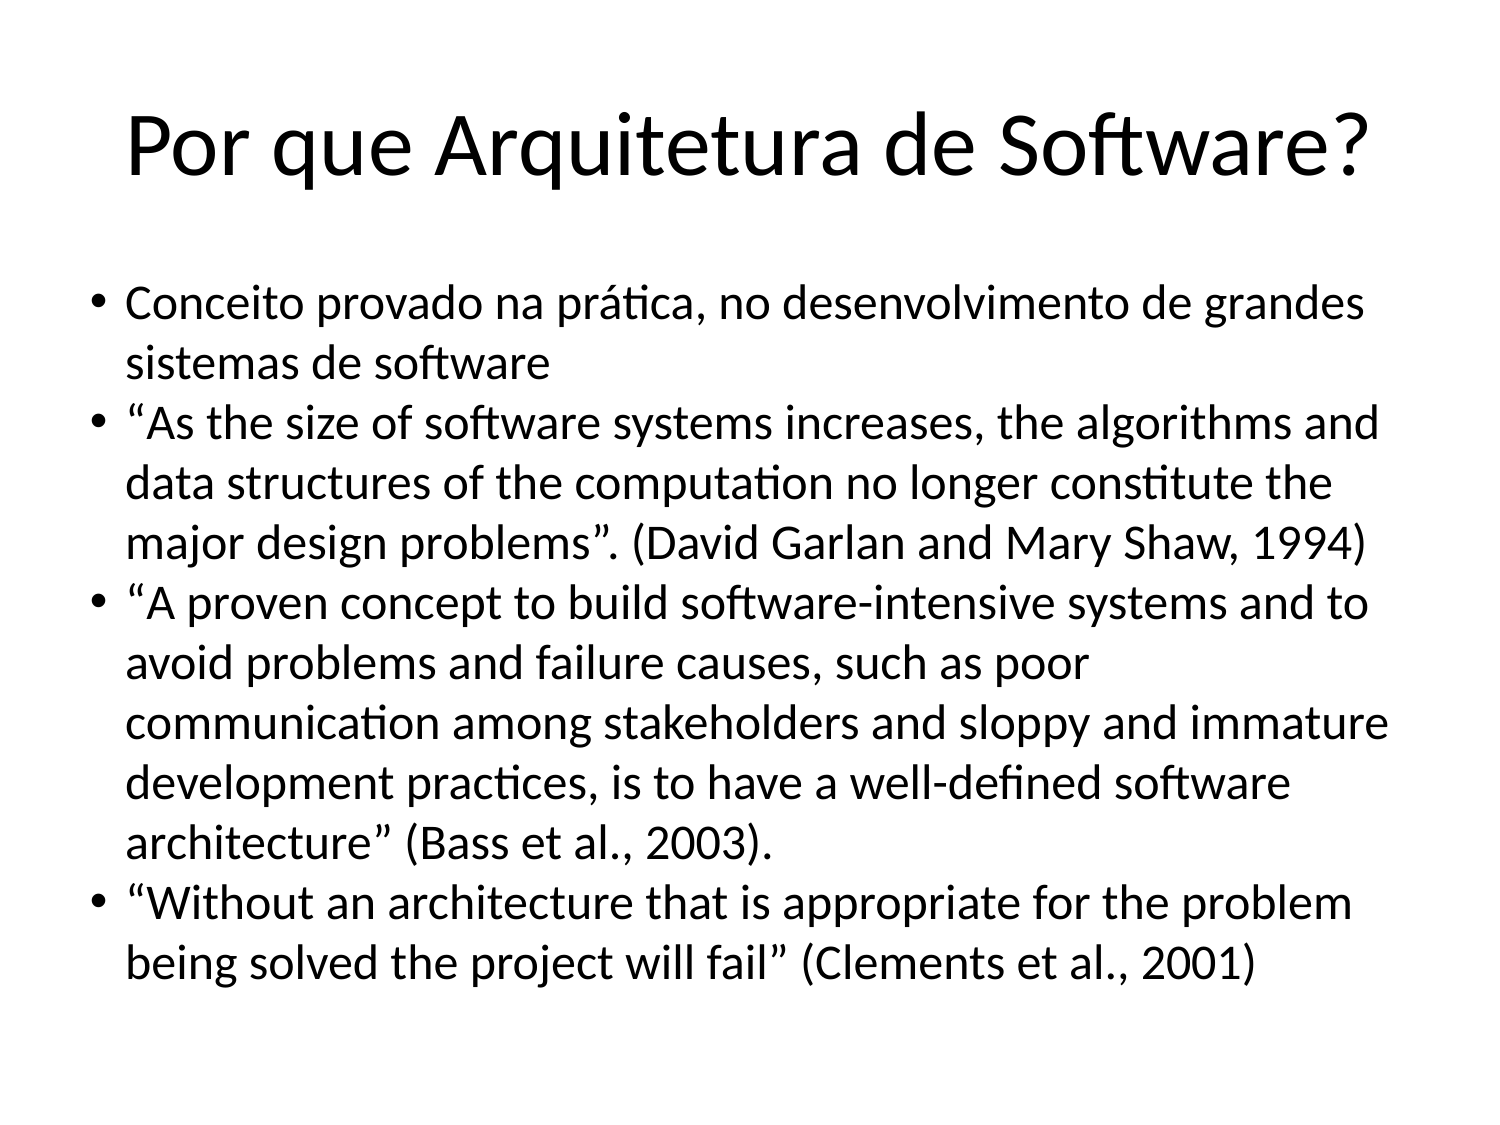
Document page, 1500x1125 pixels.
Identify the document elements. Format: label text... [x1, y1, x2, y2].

text_box Por que Arquitetura de Software? [74, 45, 1425, 233]
text_box Conceito provado na prática, no desenvolvimento de grandes sistemas de software “As the size of software systems increases, the algorithms and data structures of the computation no longer constitute the major design problems”. (David Garlan and Mary Shaw, 1994) “A proven concept to build software-intensive systems and to avoid problems and failure causes, such as poor communication among stakeholders and sloppy and immature development practices, is to have a well-defined software architecture” (Bass et al., 2003). “Without an architecture that is appropriate for the problem being solved the project will fail” (Clements et al., 2001) [74, 262, 1425, 1005]
